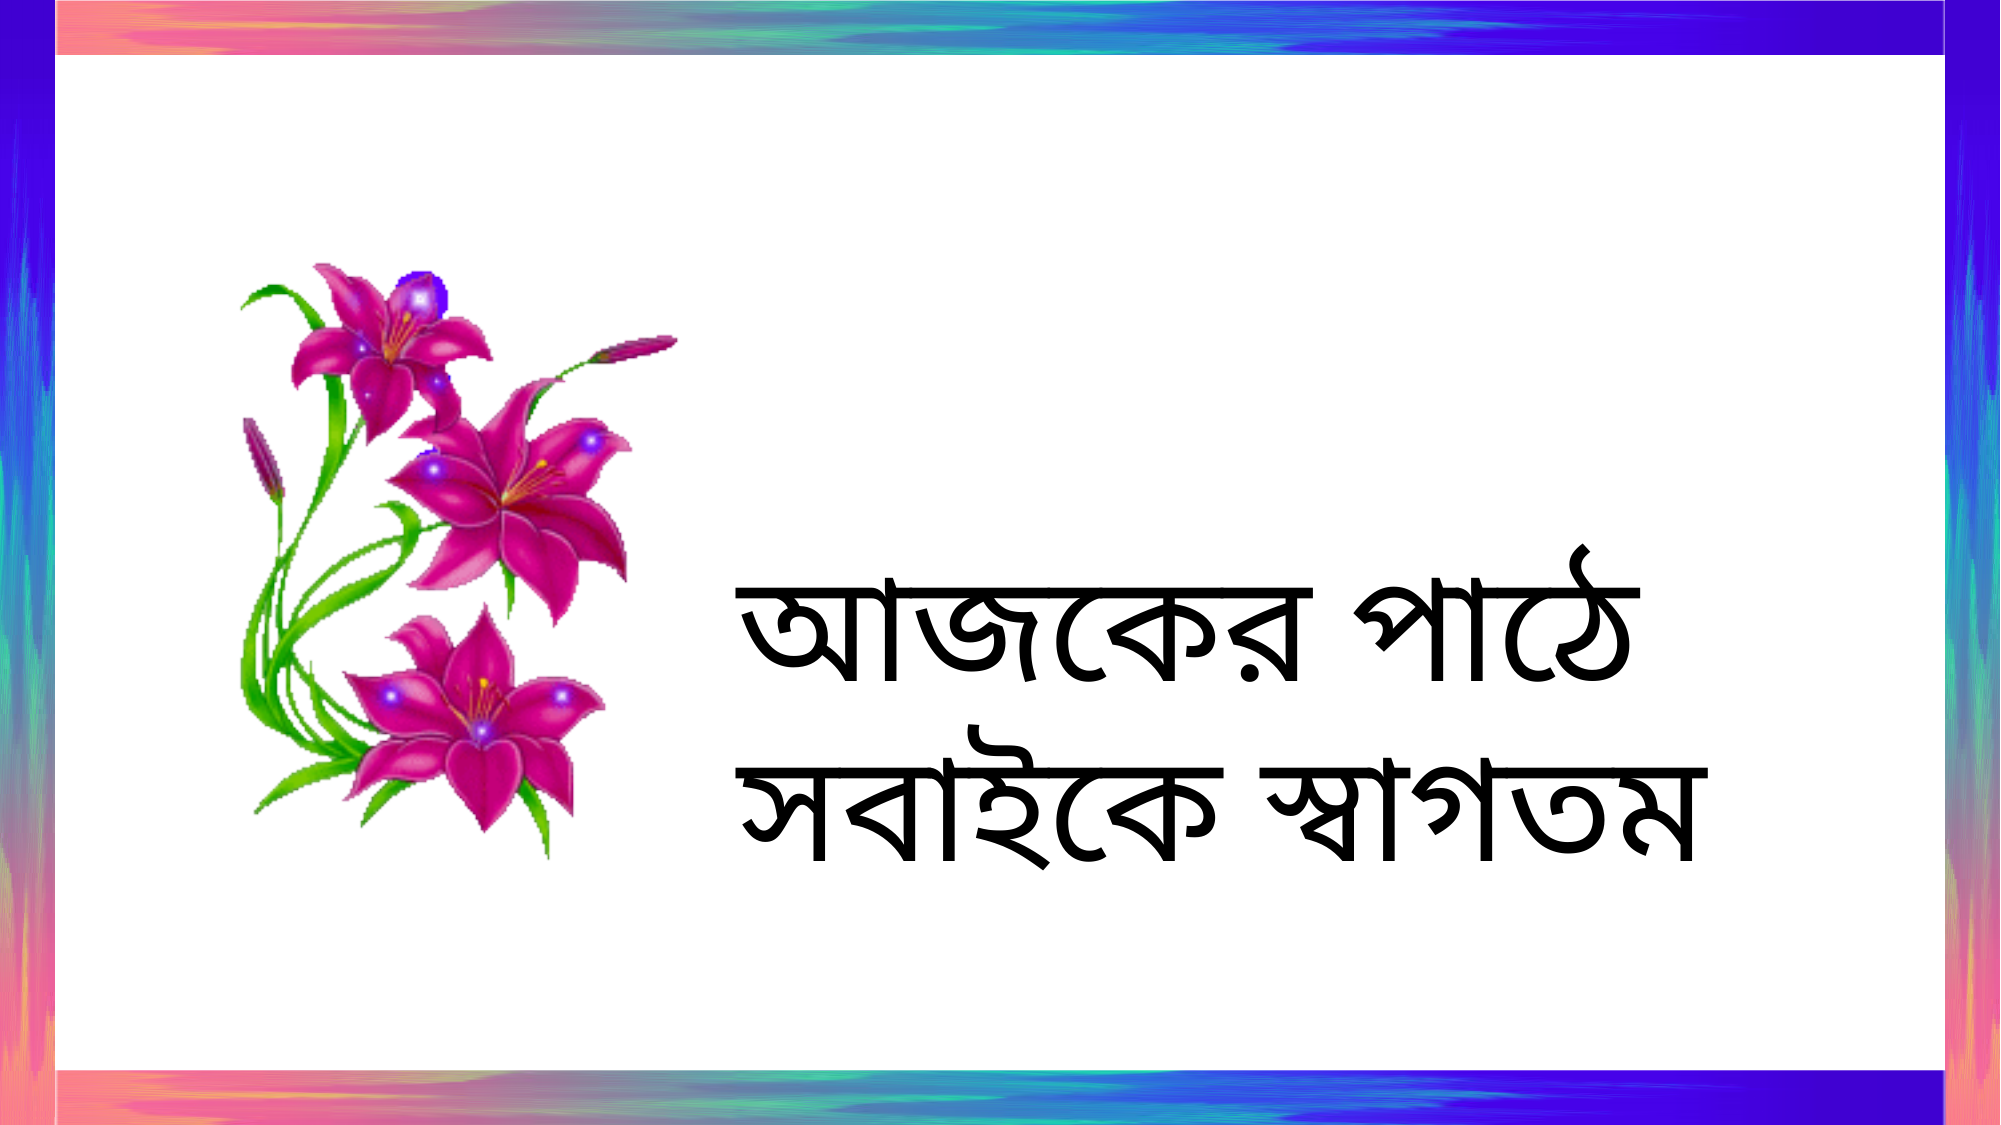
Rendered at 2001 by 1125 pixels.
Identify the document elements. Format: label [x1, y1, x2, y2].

text_box [0, 0, 2000, 1125]
picture [129, 221, 692, 901]
